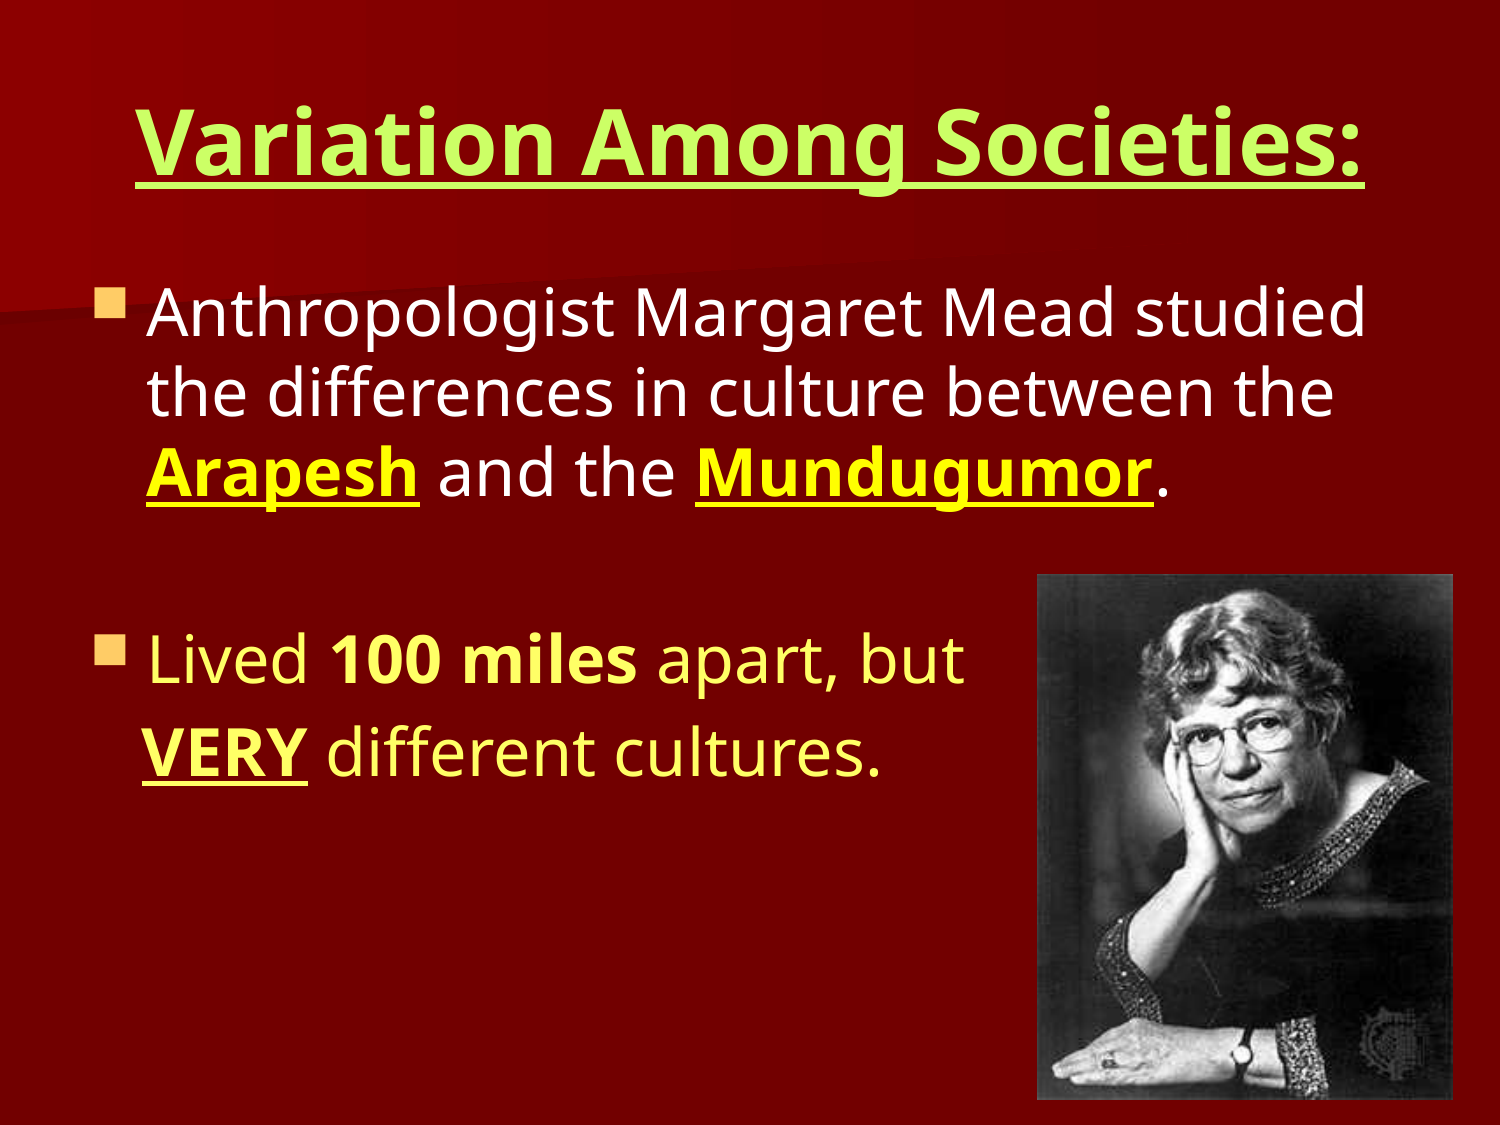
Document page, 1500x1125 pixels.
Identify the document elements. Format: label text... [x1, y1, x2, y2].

title Variation Among Societies: [75, 45, 1425, 233]
list Anthropologist Margaret Mead studied the differences in culture between the Arapesh and the Mundugumor. Lived 100 miles apart, but VERY different cultures. [75, 262, 1425, 1000]
picture [1037, 574, 1453, 1101]
